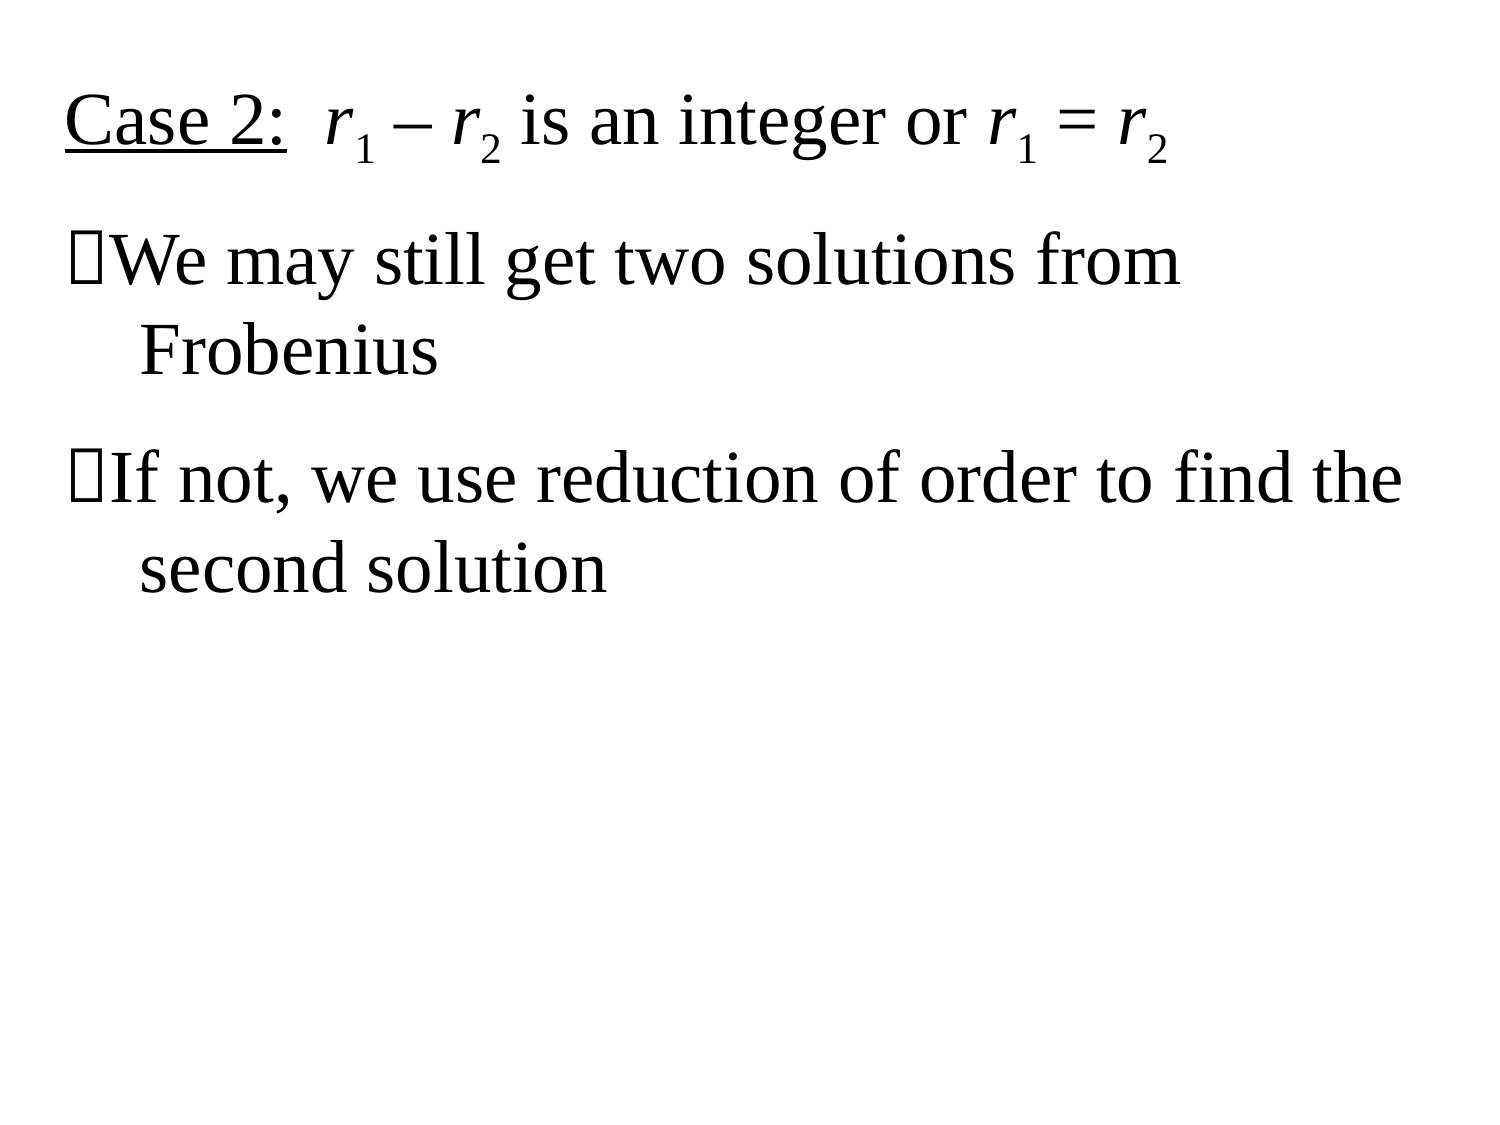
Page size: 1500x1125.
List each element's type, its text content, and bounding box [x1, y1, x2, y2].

text_box Case 2: r1 – r2 is an integer or r1 = r2 We may still get two solutions from Frobenius If not, we use reduction of order to find the second solution [50, 62, 1438, 615]
